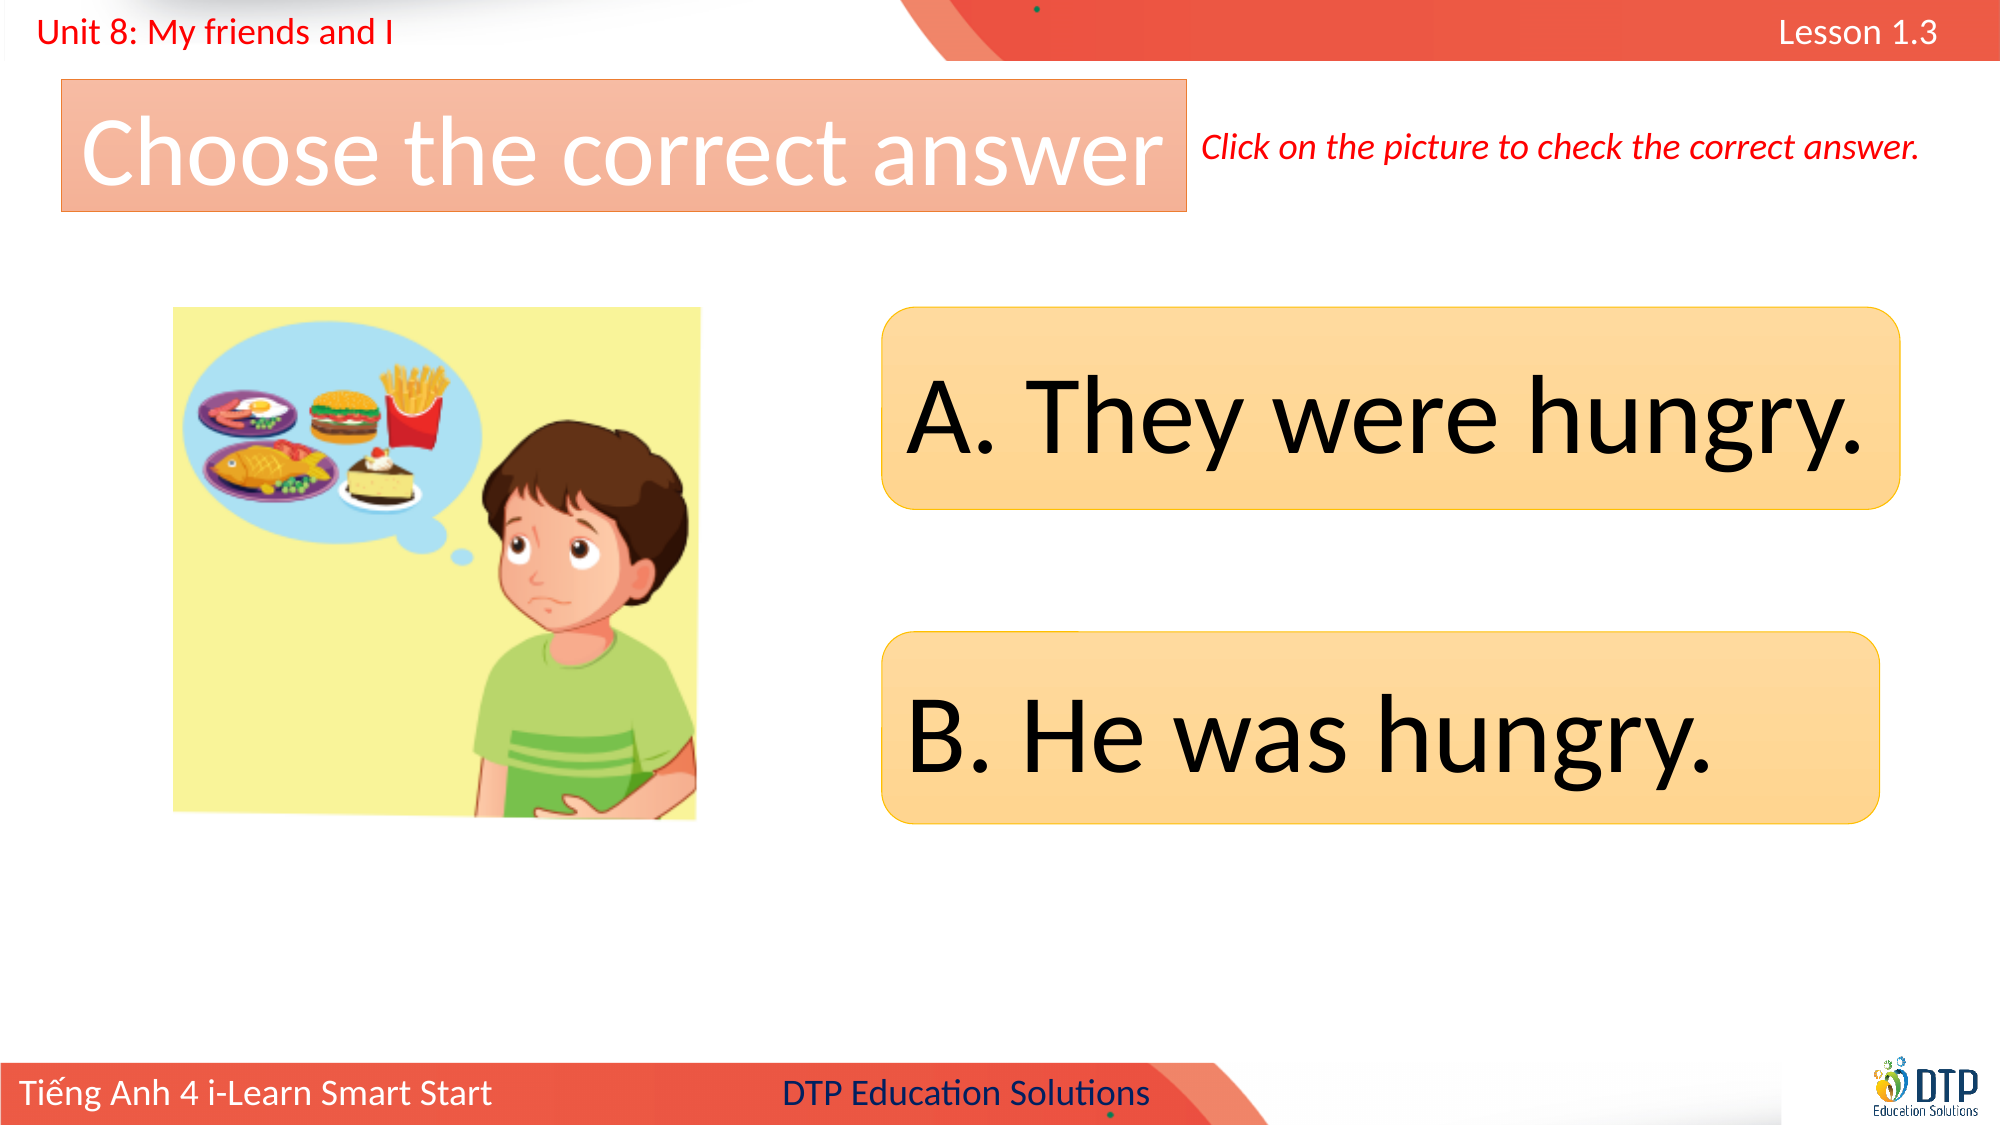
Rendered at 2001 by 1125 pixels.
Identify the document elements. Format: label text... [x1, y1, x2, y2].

picture [4, 0, 2000, 61]
text_box A. They were hungry. [881, 306, 1901, 510]
text_box Click on the picture to check the correct answer. [1186, 115, 2000, 175]
picture [1869, 1023, 1982, 1125]
picture [173, 307, 707, 824]
text_box B. He was hungry. [881, 631, 1881, 825]
text_box Choose the correct answer [61, 79, 1187, 212]
picture [2, 1063, 1782, 1125]
